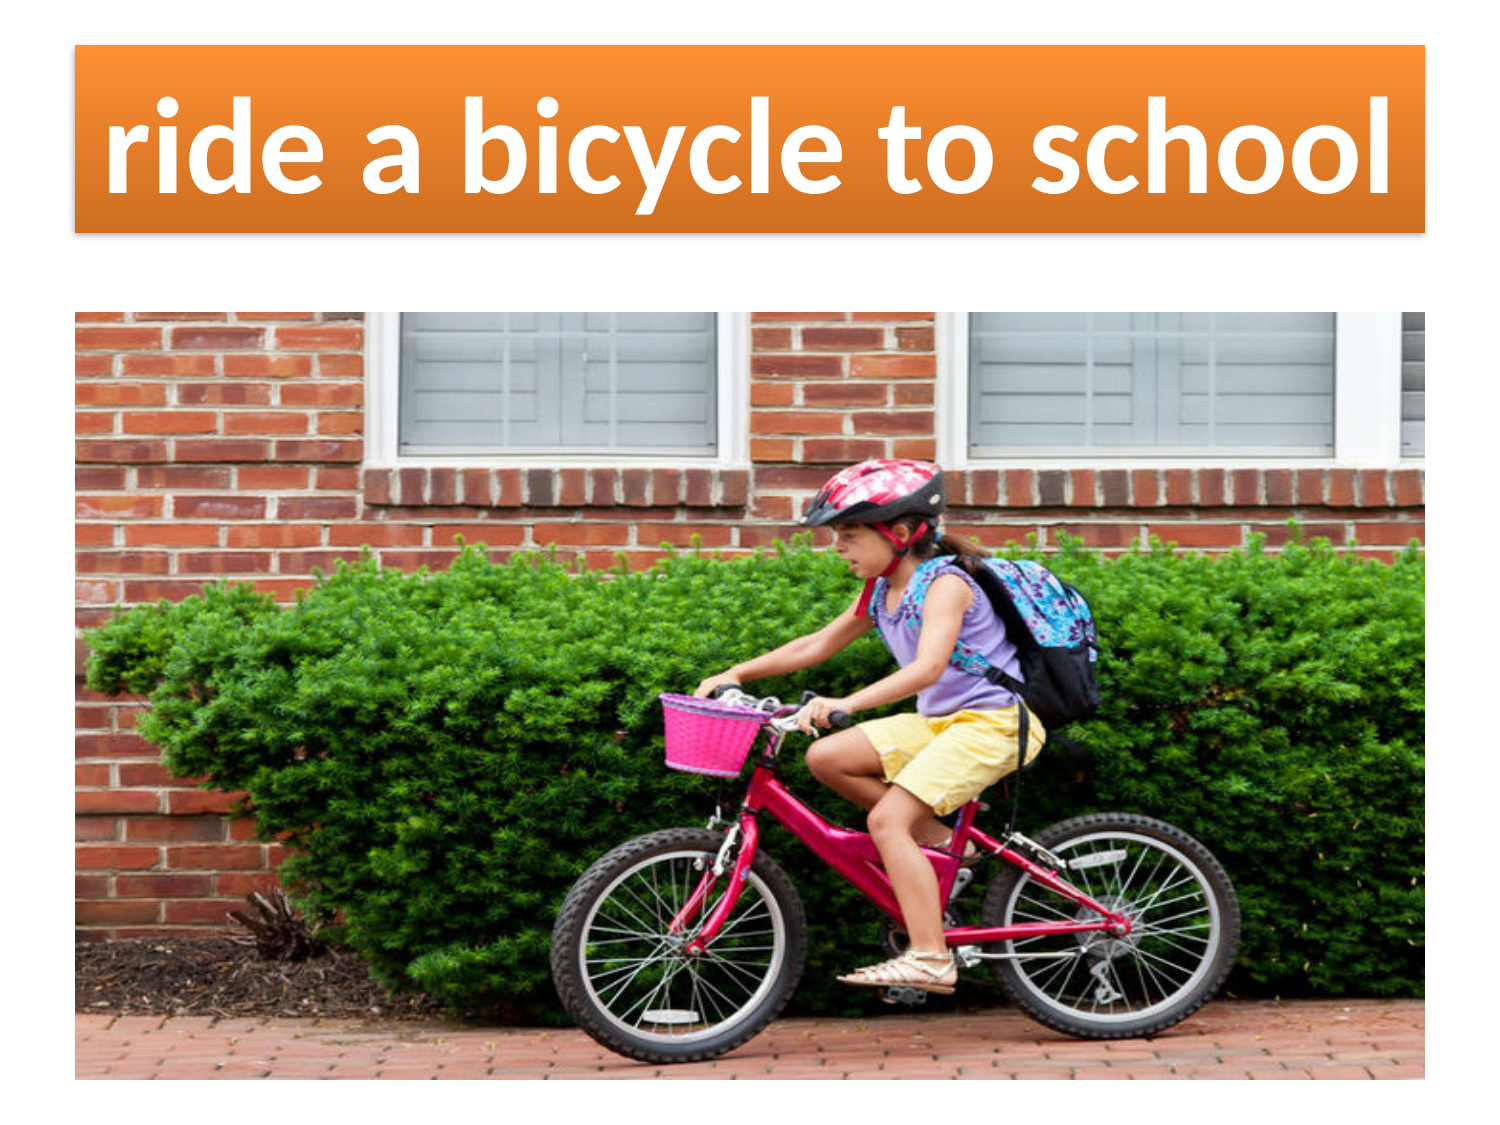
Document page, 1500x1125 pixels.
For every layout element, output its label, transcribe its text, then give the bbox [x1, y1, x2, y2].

picture [74, 312, 1426, 1081]
title ride a bicycle to school [75, 45, 1425, 233]
